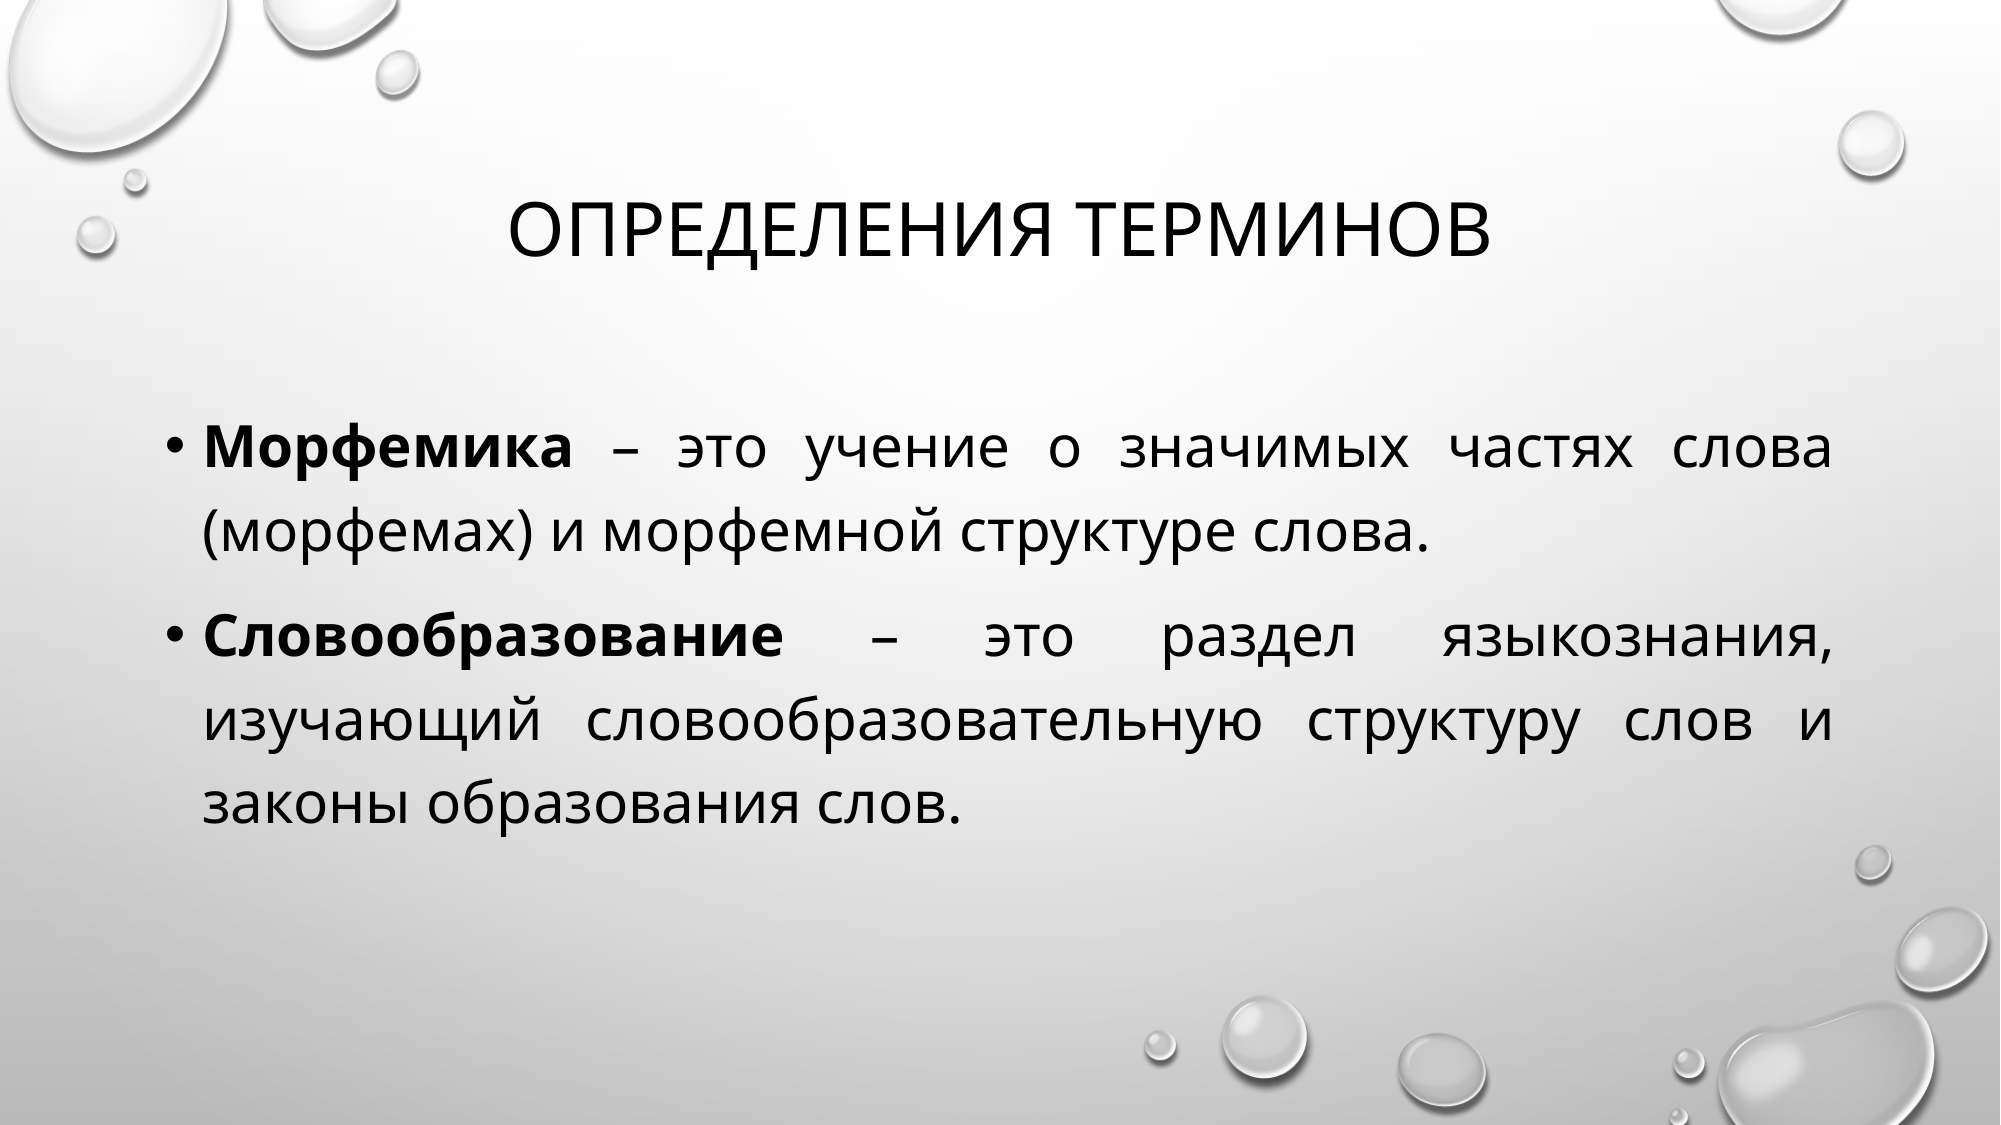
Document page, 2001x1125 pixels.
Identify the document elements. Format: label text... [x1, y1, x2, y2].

list Морфемика – это учение о значимых частях слова (морфемах) и морфемной структуре слова. Словообразование – это раздел языкознания, изучающий словообразовательную структуру слов и законы образования слов. [149, 388, 1850, 950]
title Определения терминов [149, 101, 1851, 364]
picture [0, 0, 2000, 1125]
